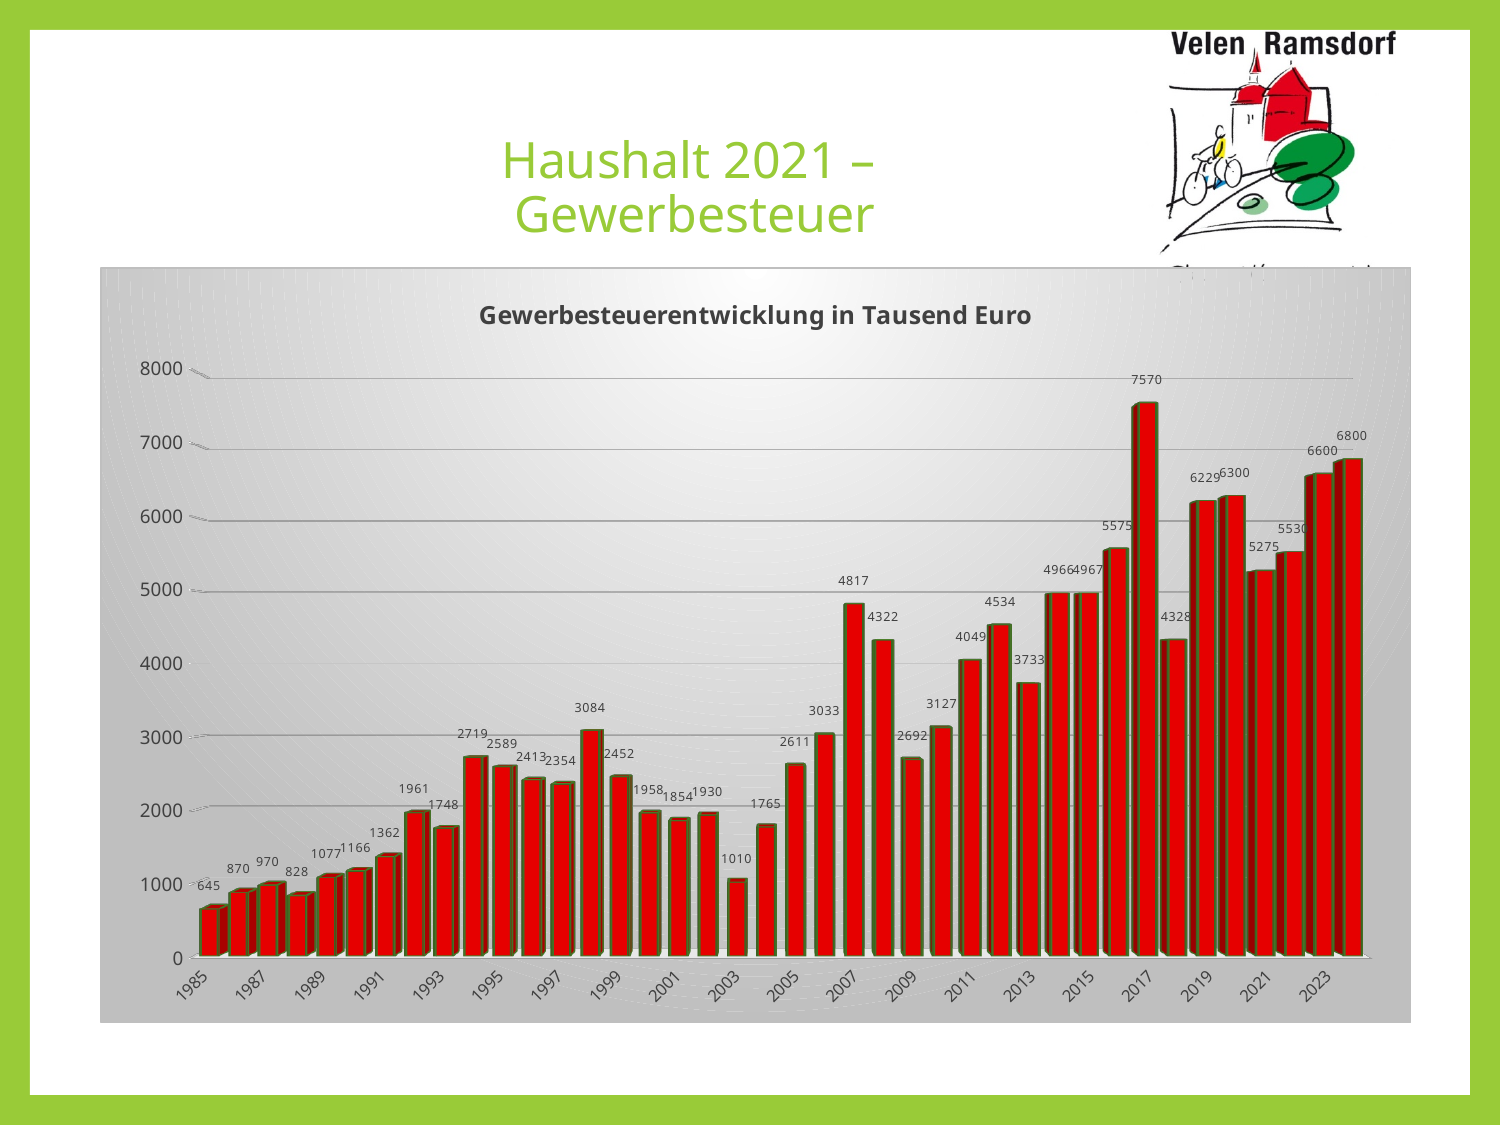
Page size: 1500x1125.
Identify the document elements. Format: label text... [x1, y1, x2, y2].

picture [1128, 30, 1396, 266]
title Haushalt 2021 – Gewerbesteuer [407, 78, 970, 265]
chart [99, 266, 1412, 1024]
